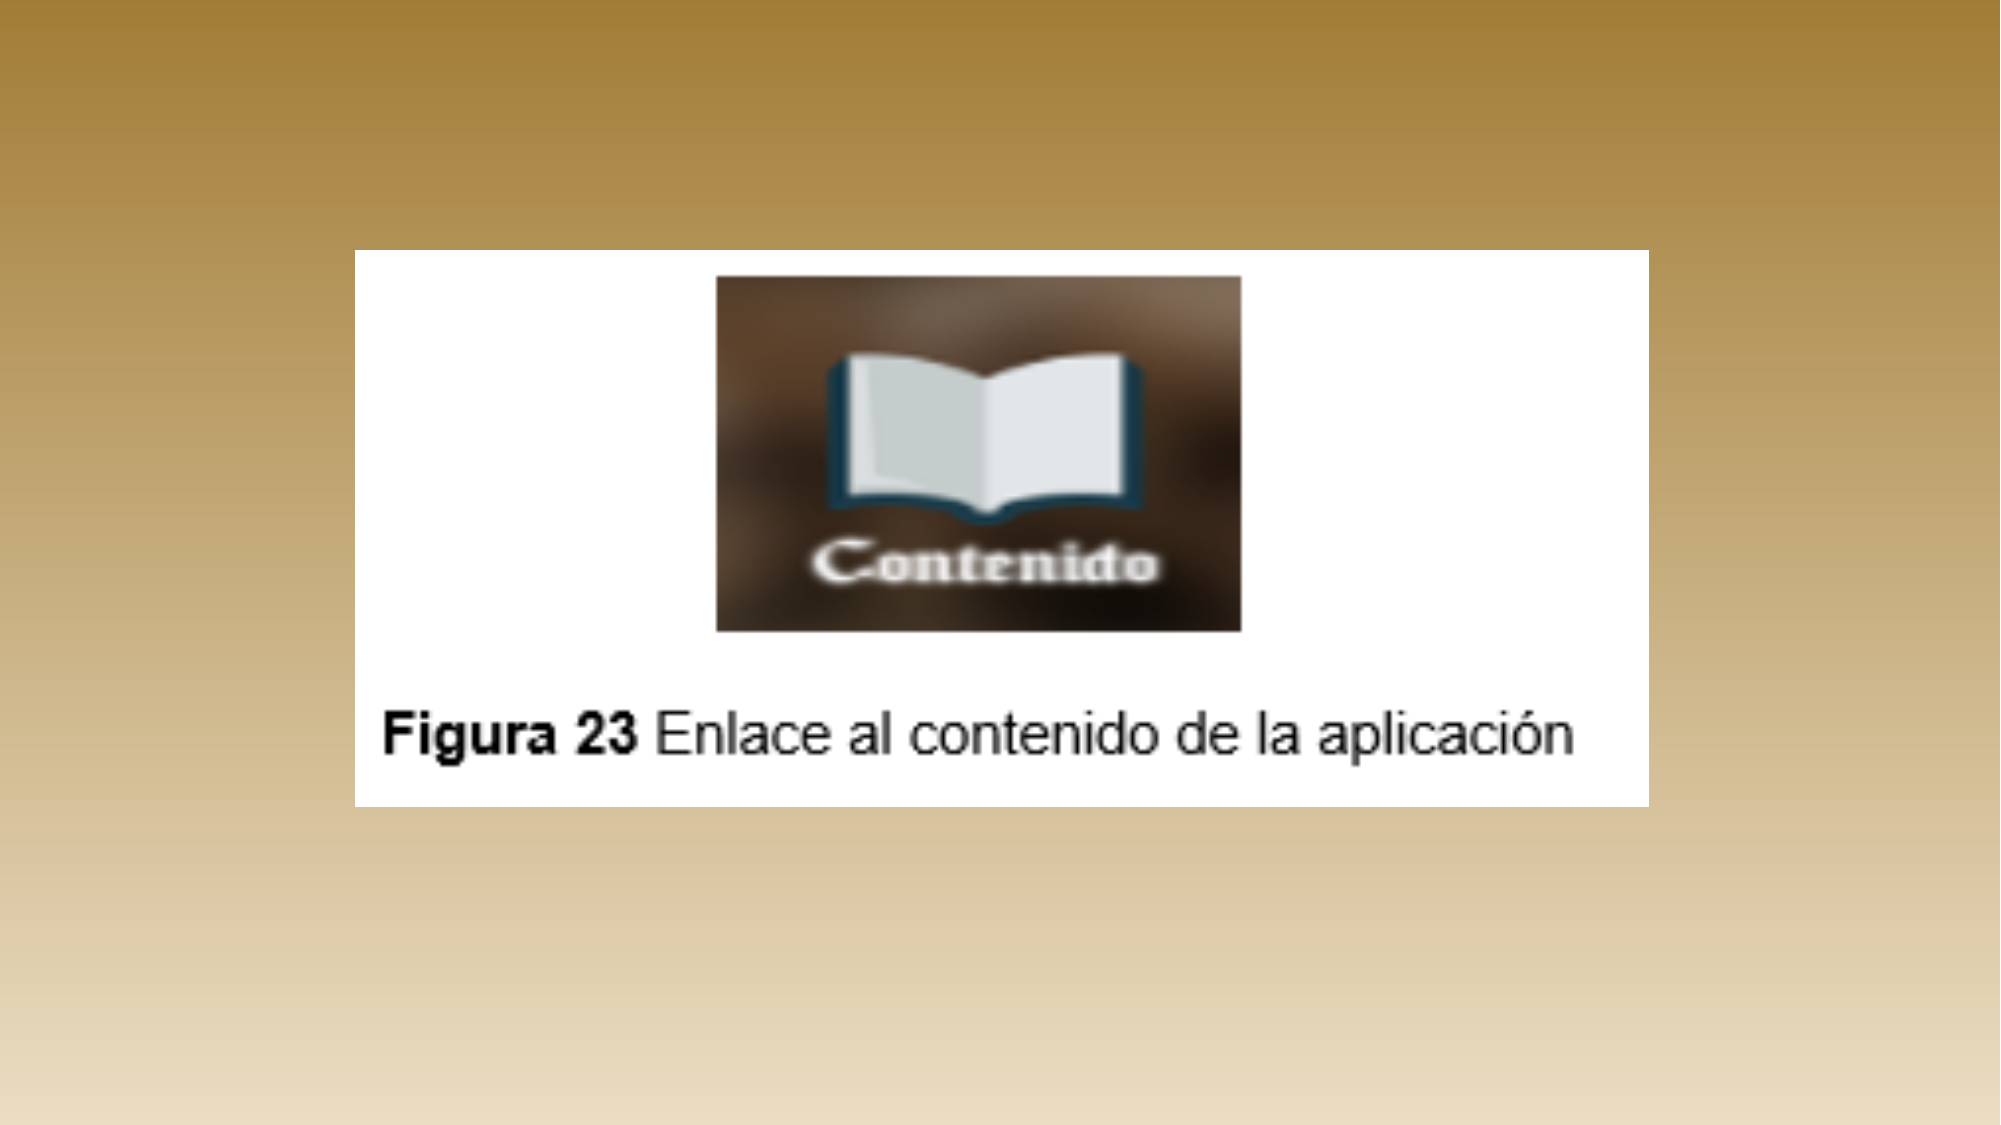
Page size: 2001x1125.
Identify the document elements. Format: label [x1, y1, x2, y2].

picture [354, 250, 1649, 807]
